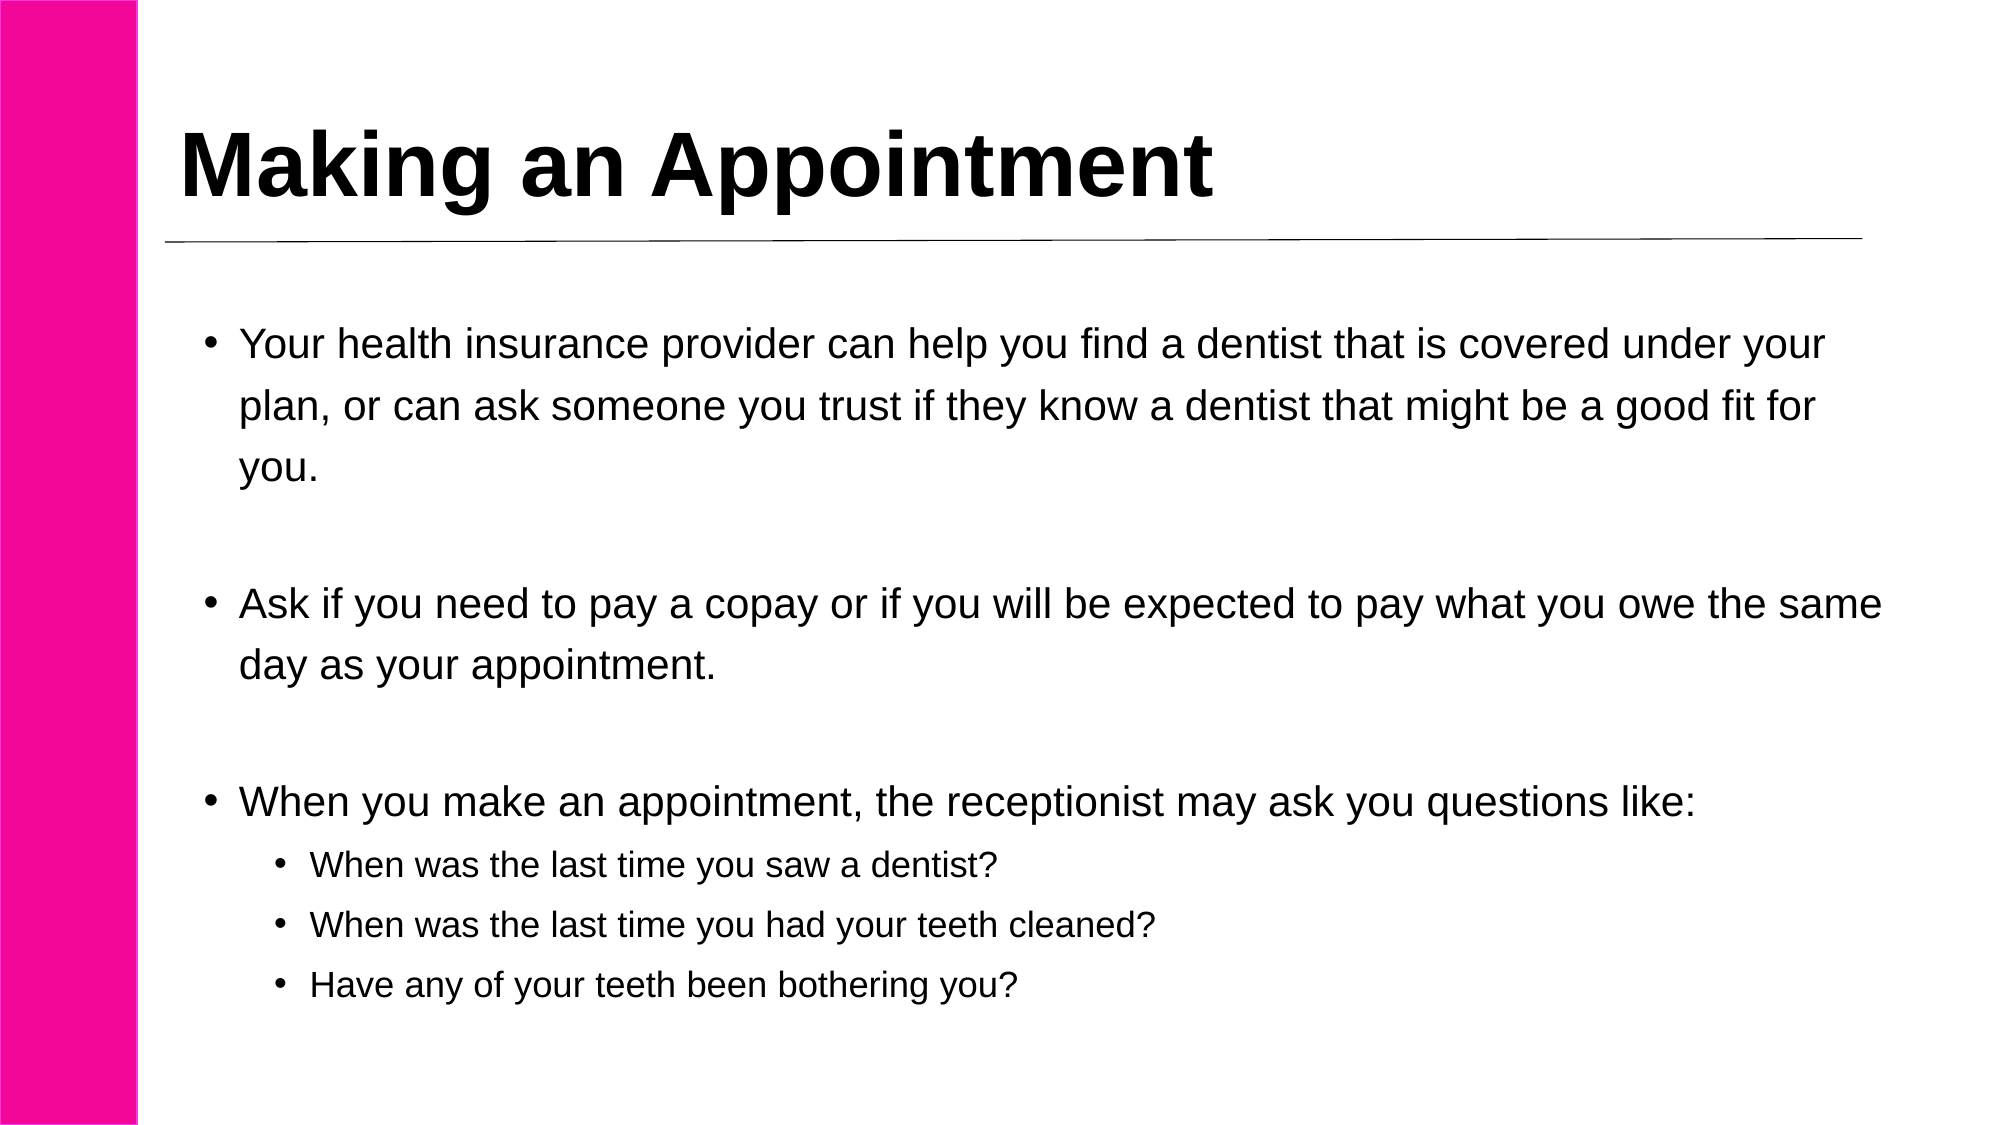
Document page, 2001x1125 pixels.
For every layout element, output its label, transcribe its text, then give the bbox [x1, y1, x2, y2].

title Making an Appointment [164, 58, 1890, 276]
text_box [164, 238, 1863, 242]
list Your health insurance provider can help you find a dentist that is covered under your plan, or can ask someone you trust if they know a dentist that might be a good fit for you. Ask if you need to pay a copay or if you will be expected to pay what you owe the same day as your appointment. When you make an appointment, the receptionist may ask you questions like: When was the last time you saw a dentist? When was the last time you had your teeth cleaned? Have any of your teeth been bothering you? [188, 298, 1914, 1013]
